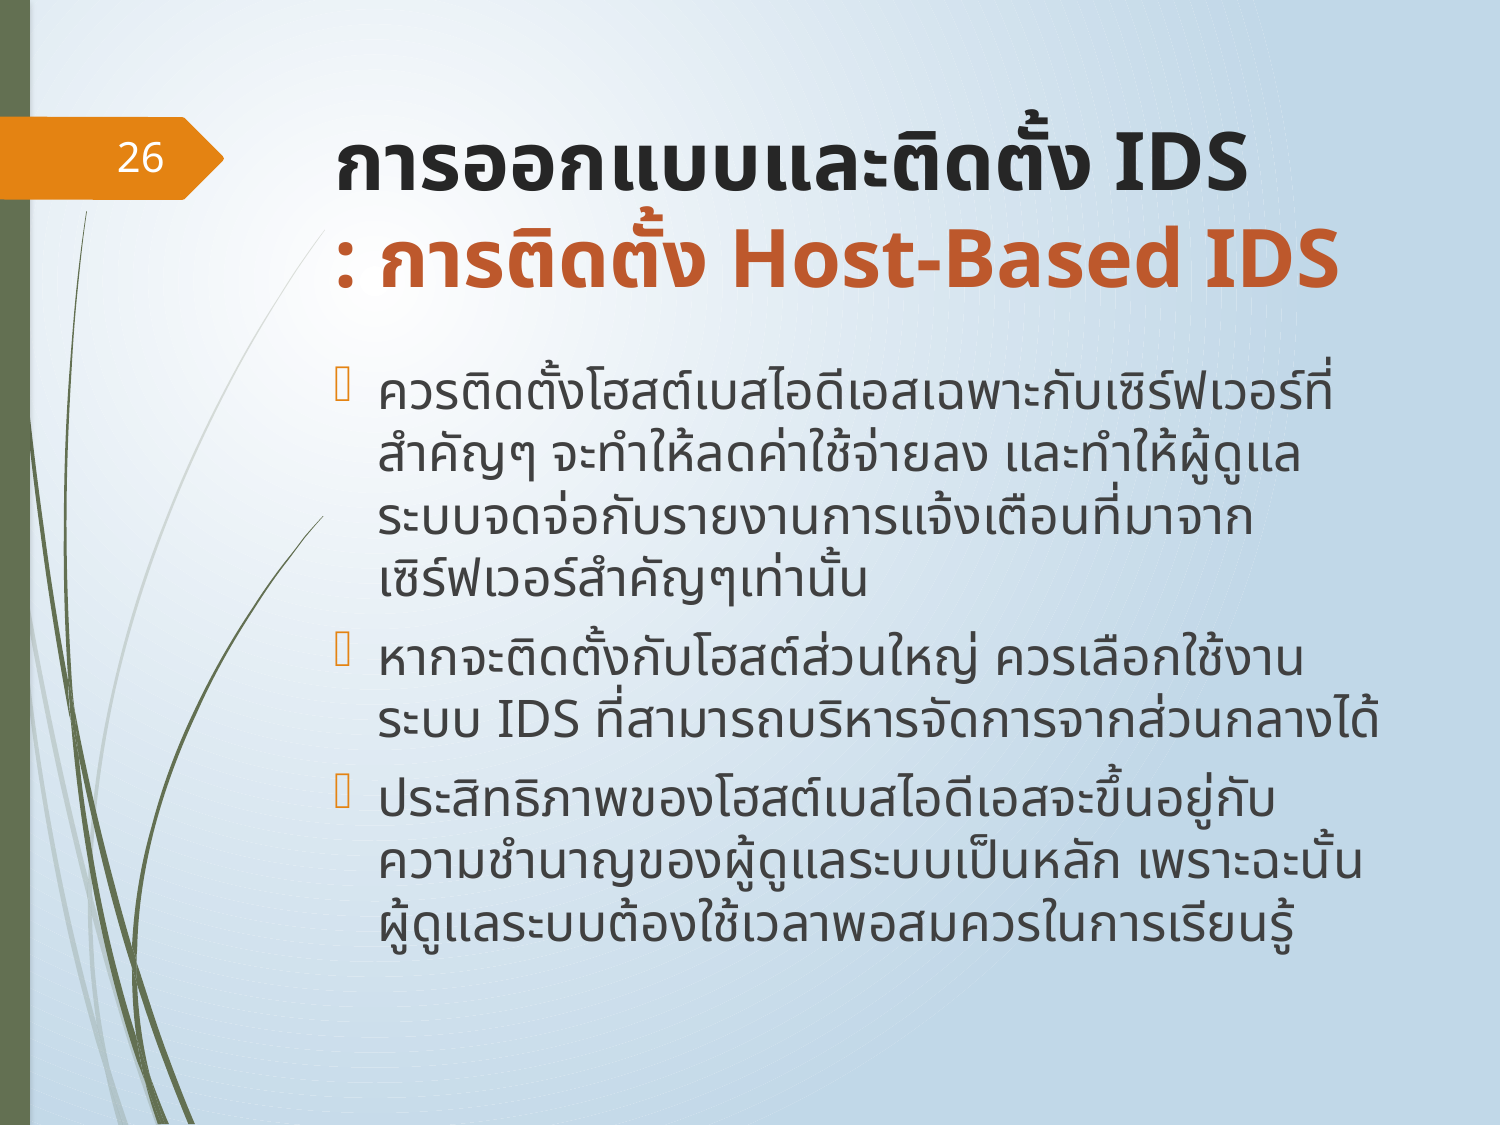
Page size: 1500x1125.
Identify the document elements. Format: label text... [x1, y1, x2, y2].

list ควรติดตั้งโฮสต์เบสไอดีเอสเฉพาะกับเซิร์ฟเวอร์ที่สำคัญๆ จะทำให้ลดค่าใช้จ่ายลง และทำให้ผู้ดูแลระบบจดจ่อกับรายงานการแจ้งเตือนที่มาจากเซิร์ฟเวอร์สำคัญๆเท่านั้น หากจะติดตั้งกับโฮสต์ส่วนใหญ่ ควรเลือกใช้งานระบบ IDS ที่สามารถบริหารจัดการจากส่วนกลางได้ ประสิทธิภาพของโฮสต์เบสไอดีเอสจะขึ้นอยู่กับความชำนาญของผู้ดูแลระบบเป็นหลัก เพราะฉะนั้นผู้ดูแลระบบต้องใช้เวลาพอสมควรในการเรียนรู้ [318, 350, 1400, 1050]
slide_number 26 [83, 129, 180, 190]
title การออกแบบและติดตั้ง IDS : การติดตั้ง Host-Based IDS [319, 102, 1400, 313]
